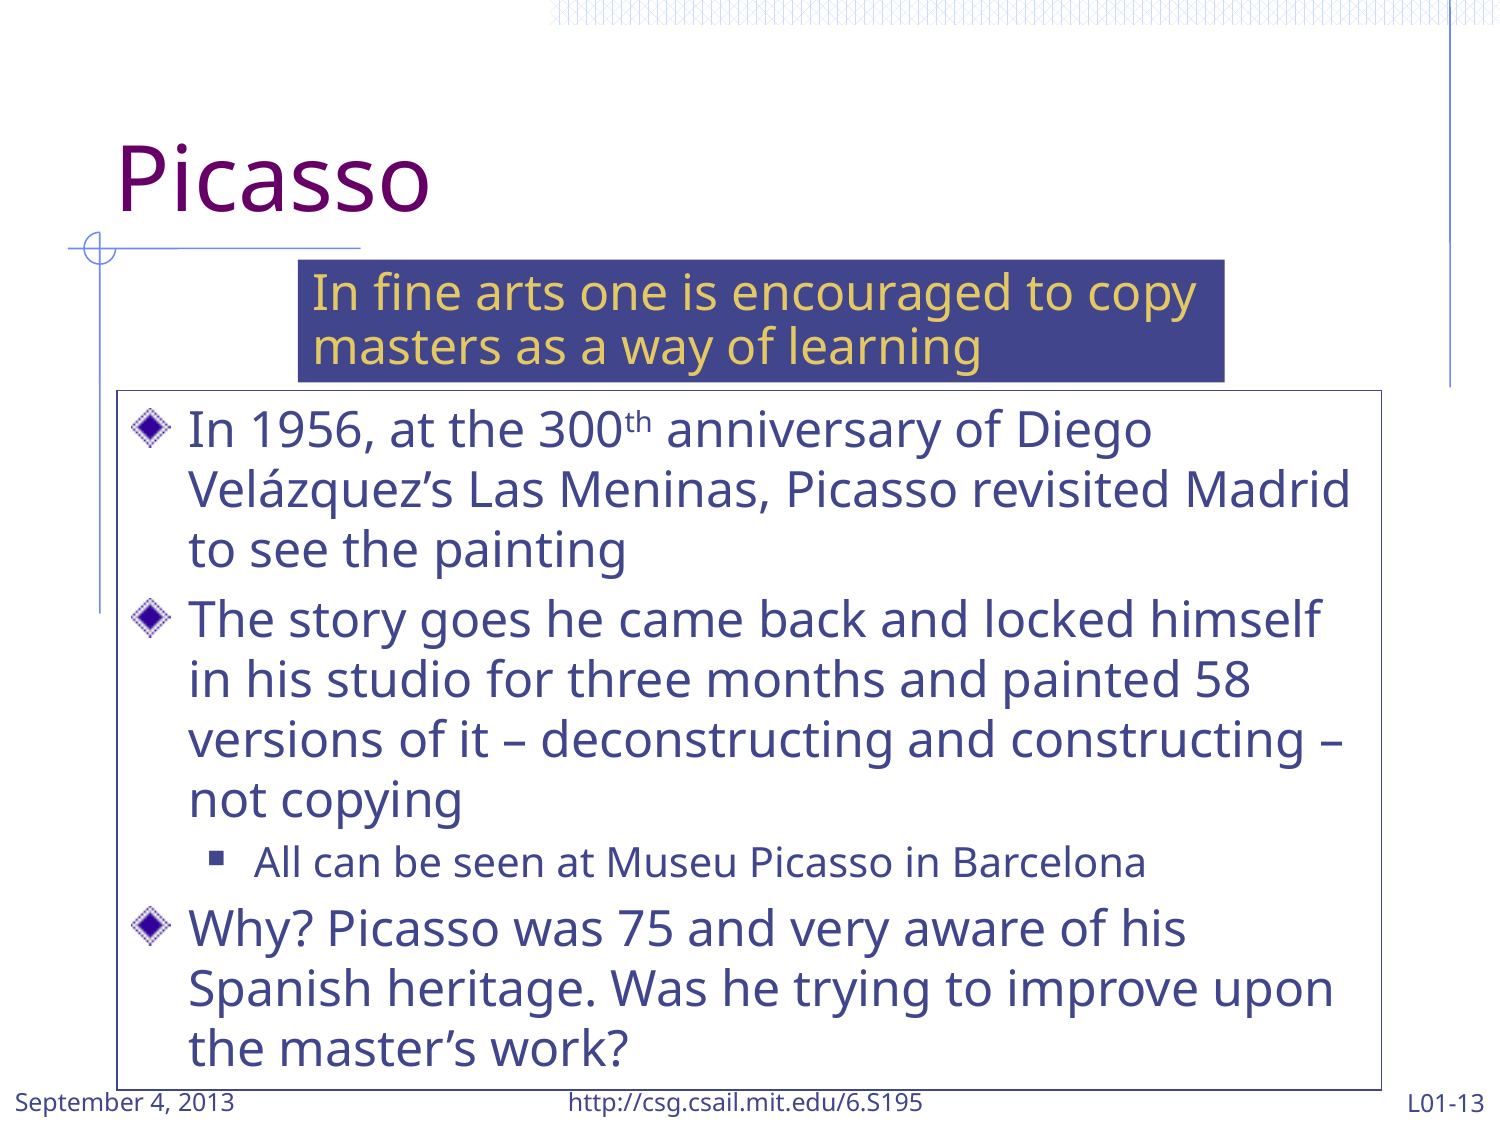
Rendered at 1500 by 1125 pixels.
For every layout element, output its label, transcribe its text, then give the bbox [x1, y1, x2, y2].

footer http://csg.csail.mit.edu/6.S195 [508, 1081, 984, 1125]
list In 1956, at the 300th anniversary of Diego Velázquez’s Las Meninas, Picasso revisited Madrid to see the painting The story goes he came back and locked himself in his studio for three months and painted 58 versions of it – deconstructing and constructing – not copying All can be seen at Museu Picasso in Barcelona Why? Picasso was 75 and very aware of his Spanish heritage. Was he trying to improve upon the master’s work? [116, 390, 1382, 1091]
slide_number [0, 1081, 300, 1125]
text_box In fine arts one is encouraged to copy masters as a way of learning [297, 259, 1225, 383]
picture [131, 906, 171, 946]
title Picasso [99, 49, 1376, 238]
slide_number L01-13 [1337, 1082, 1500, 1125]
picture [131, 408, 171, 448]
picture [131, 598, 171, 638]
